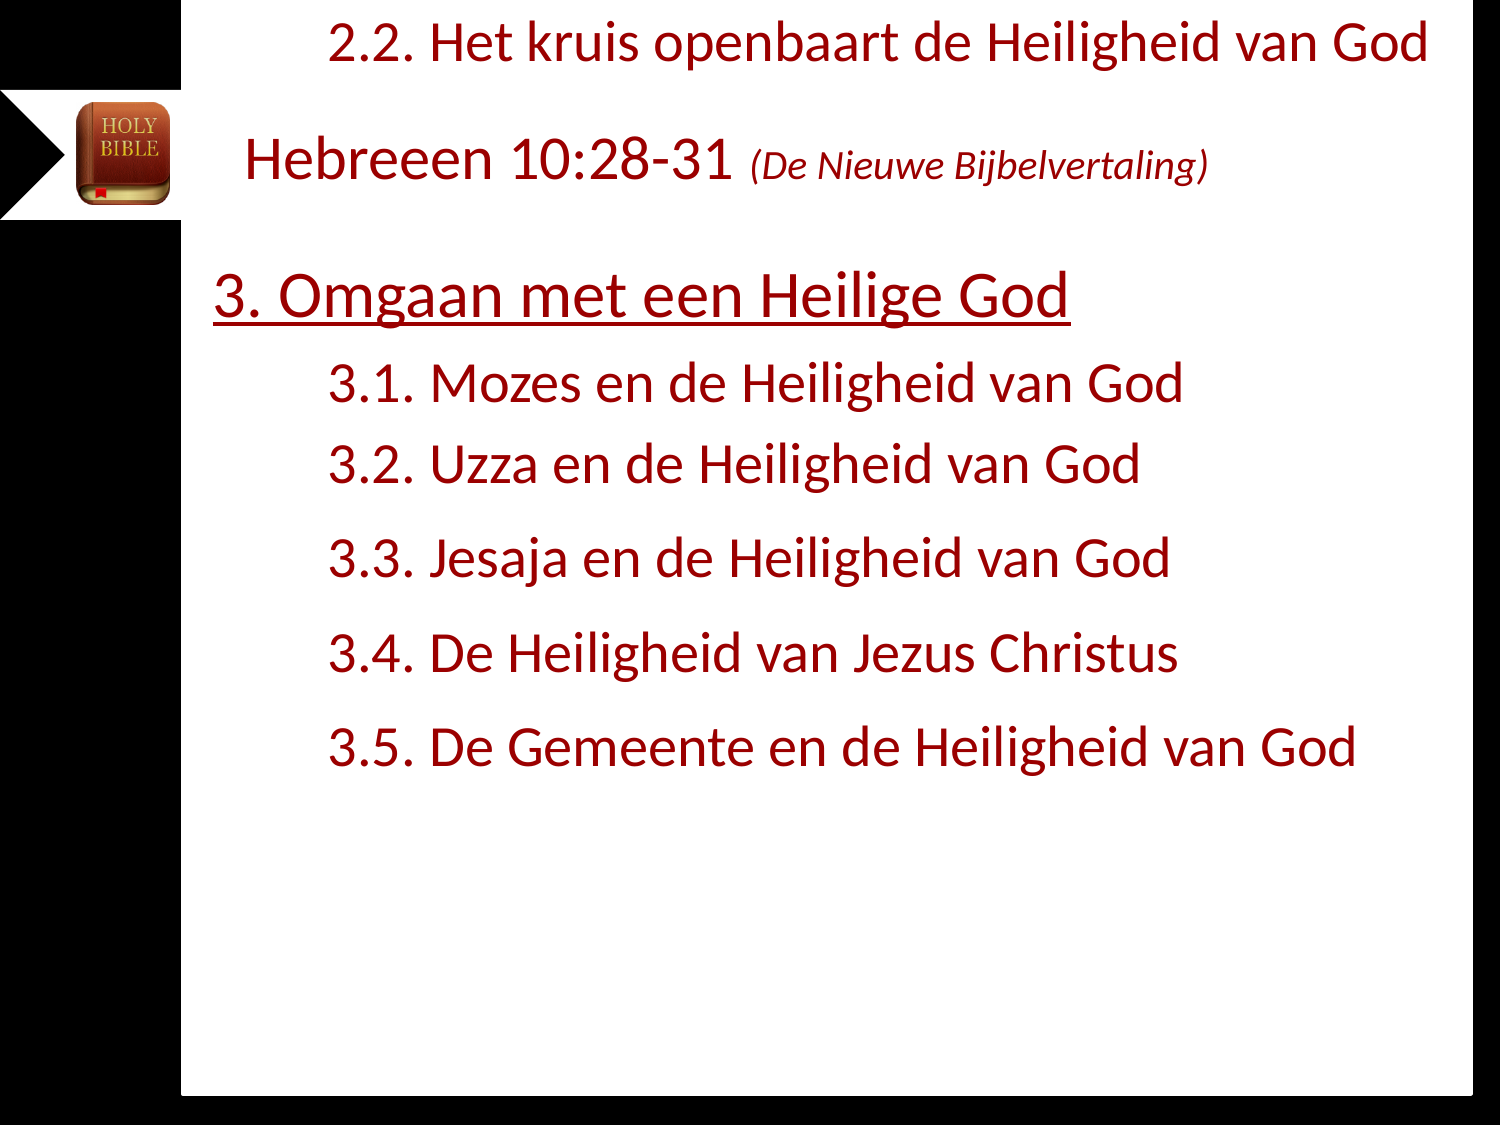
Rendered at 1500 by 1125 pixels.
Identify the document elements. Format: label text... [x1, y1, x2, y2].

text_box 3.3. Jesaja en de Heiligheid van God [312, 512, 1471, 597]
text_box 3. Omgaan met een Heilige God [182, 243, 1471, 339]
text_box 3.2. Uzza en de Heiligheid van God [312, 417, 1471, 503]
text_box [181, 224, 1473, 1096]
text_box 3.5. De Gemeente en de Heiligheid van God [312, 701, 1471, 786]
text_box 3.4. De Heiligheid van Jezus Christus [312, 606, 1471, 692]
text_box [0, 0, 1471, 221]
text_box 3.1. Mozes en de Heiligheid van God [312, 336, 1471, 417]
